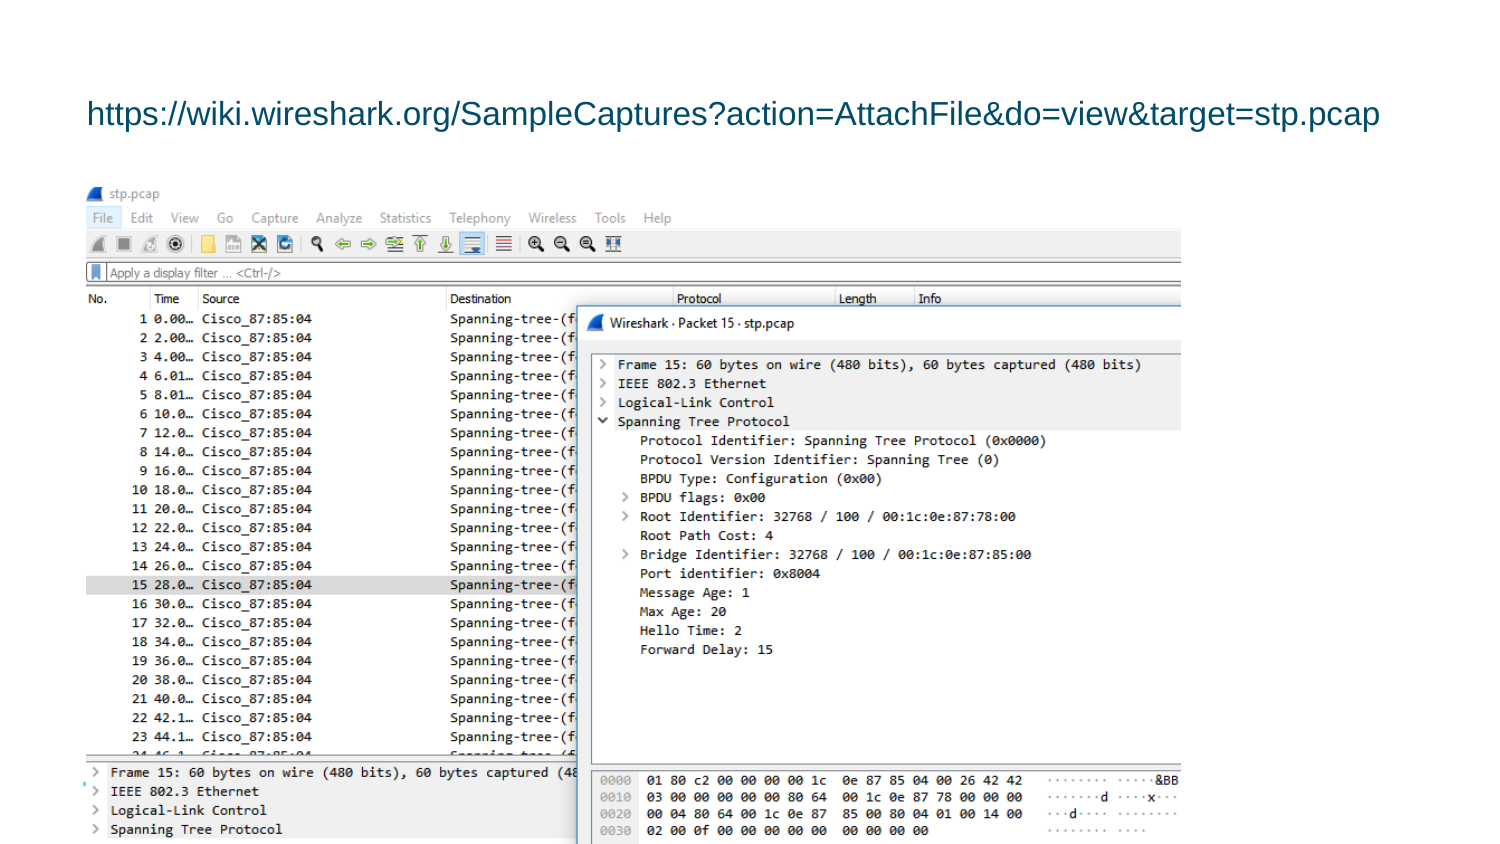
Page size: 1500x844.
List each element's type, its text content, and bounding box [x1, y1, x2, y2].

title https://wiki.wireshark.org/SampleCaptures?action=AttachFile&do=view&target=stp.pcap [71, 55, 1441, 176]
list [86, 187, 1181, 844]
